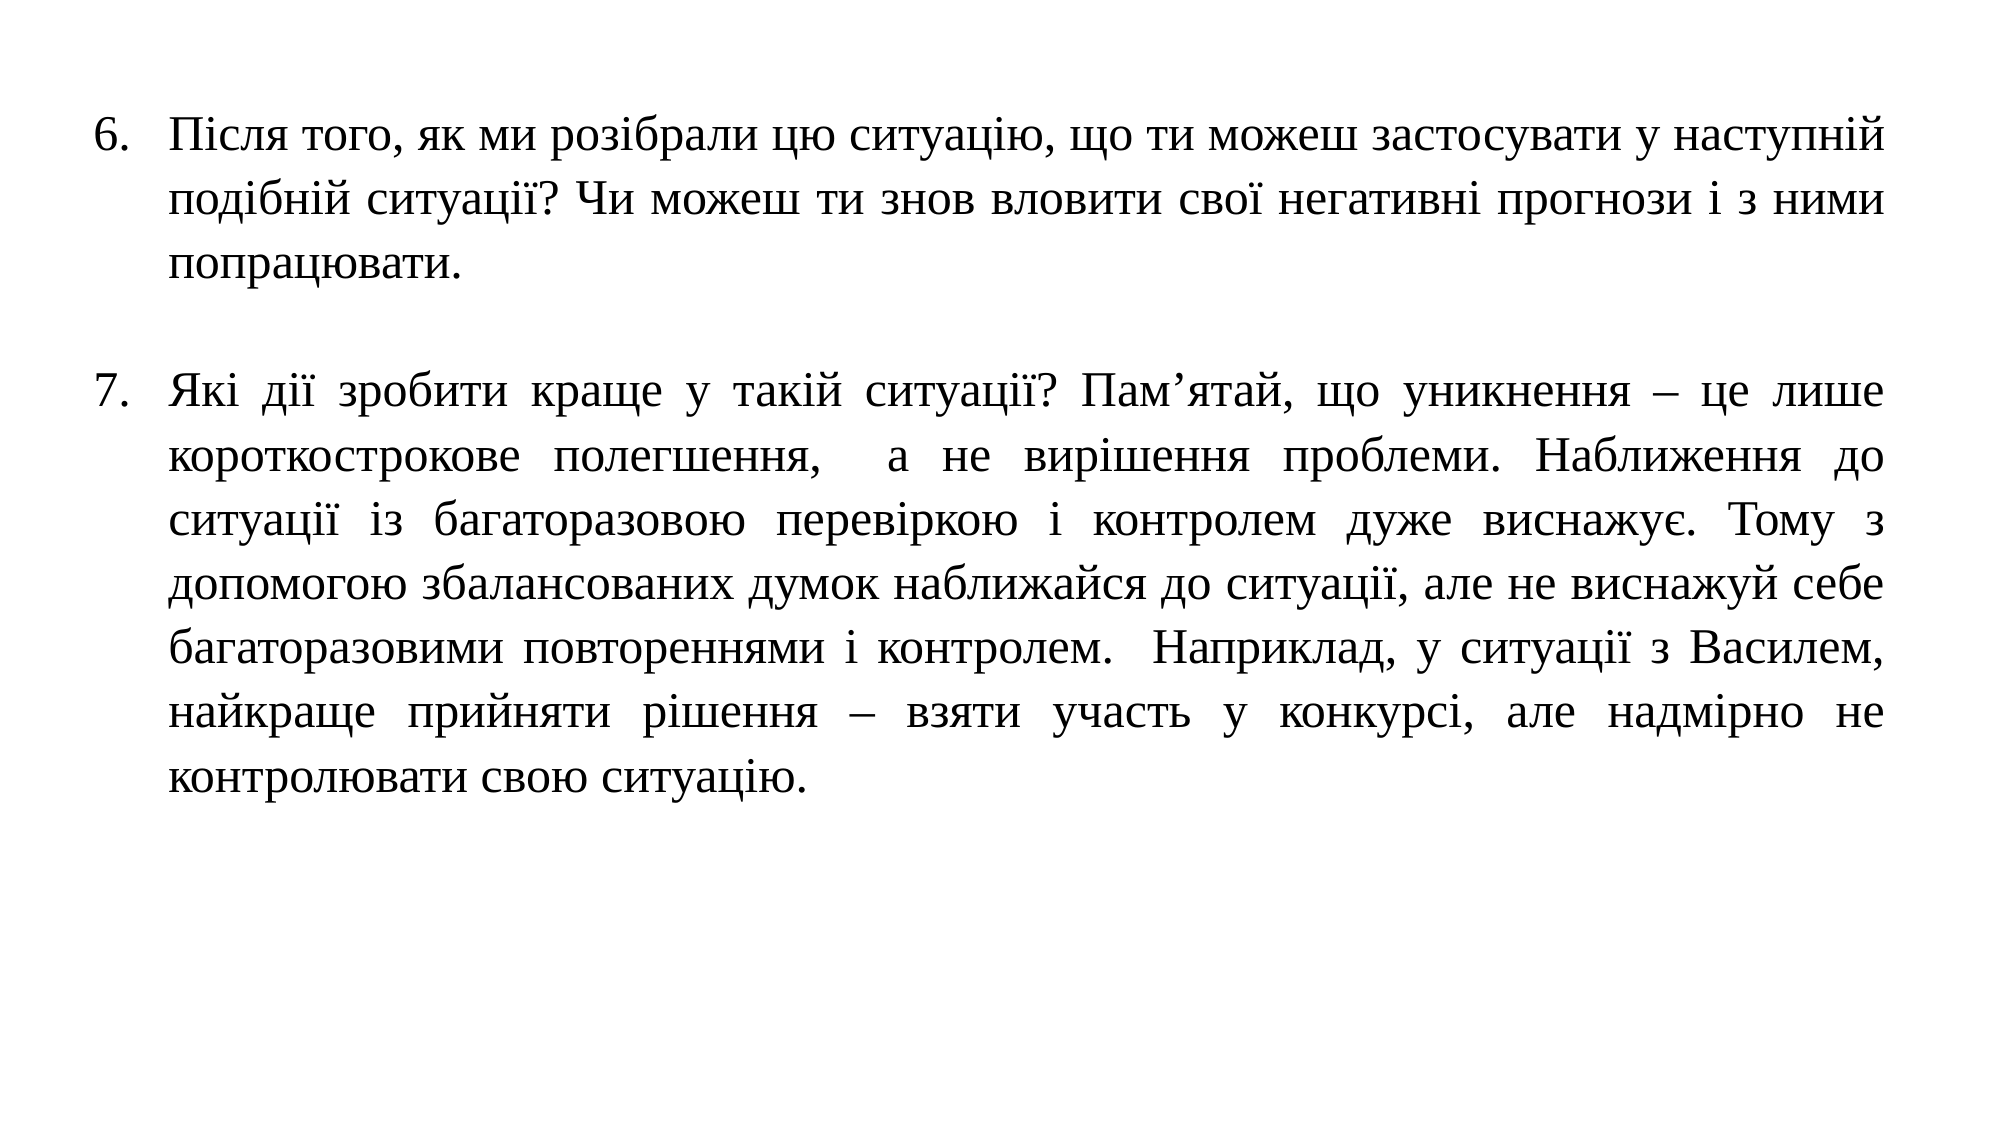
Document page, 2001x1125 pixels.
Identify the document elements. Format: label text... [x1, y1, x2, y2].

text_box Після того, як ми розібрали цю ситуацію, що ти можеш застосувати у наступній подібній ситуації? Чи можеш ти знов вловити свої негативні прогнози і з ними попрацювати. Які дії зробити краще у такій ситуації? Пам’ятай, що уникнення – це лише короткострокове полегшення, а не вирішення проблеми. Наближення до ситуації із багаторазовою перевіркою і контролем дуже виснажує. Тому з допомогою збалансованих думок наближайся до ситуації, але не виснажуй себе багаторазовими повтореннями і контролем. Наприклад, у ситуації з Василем, найкраще прийняти рішення – взяти участь у конкурсі, але надмірно не контролювати свою ситуацію. [78, 88, 1901, 810]
